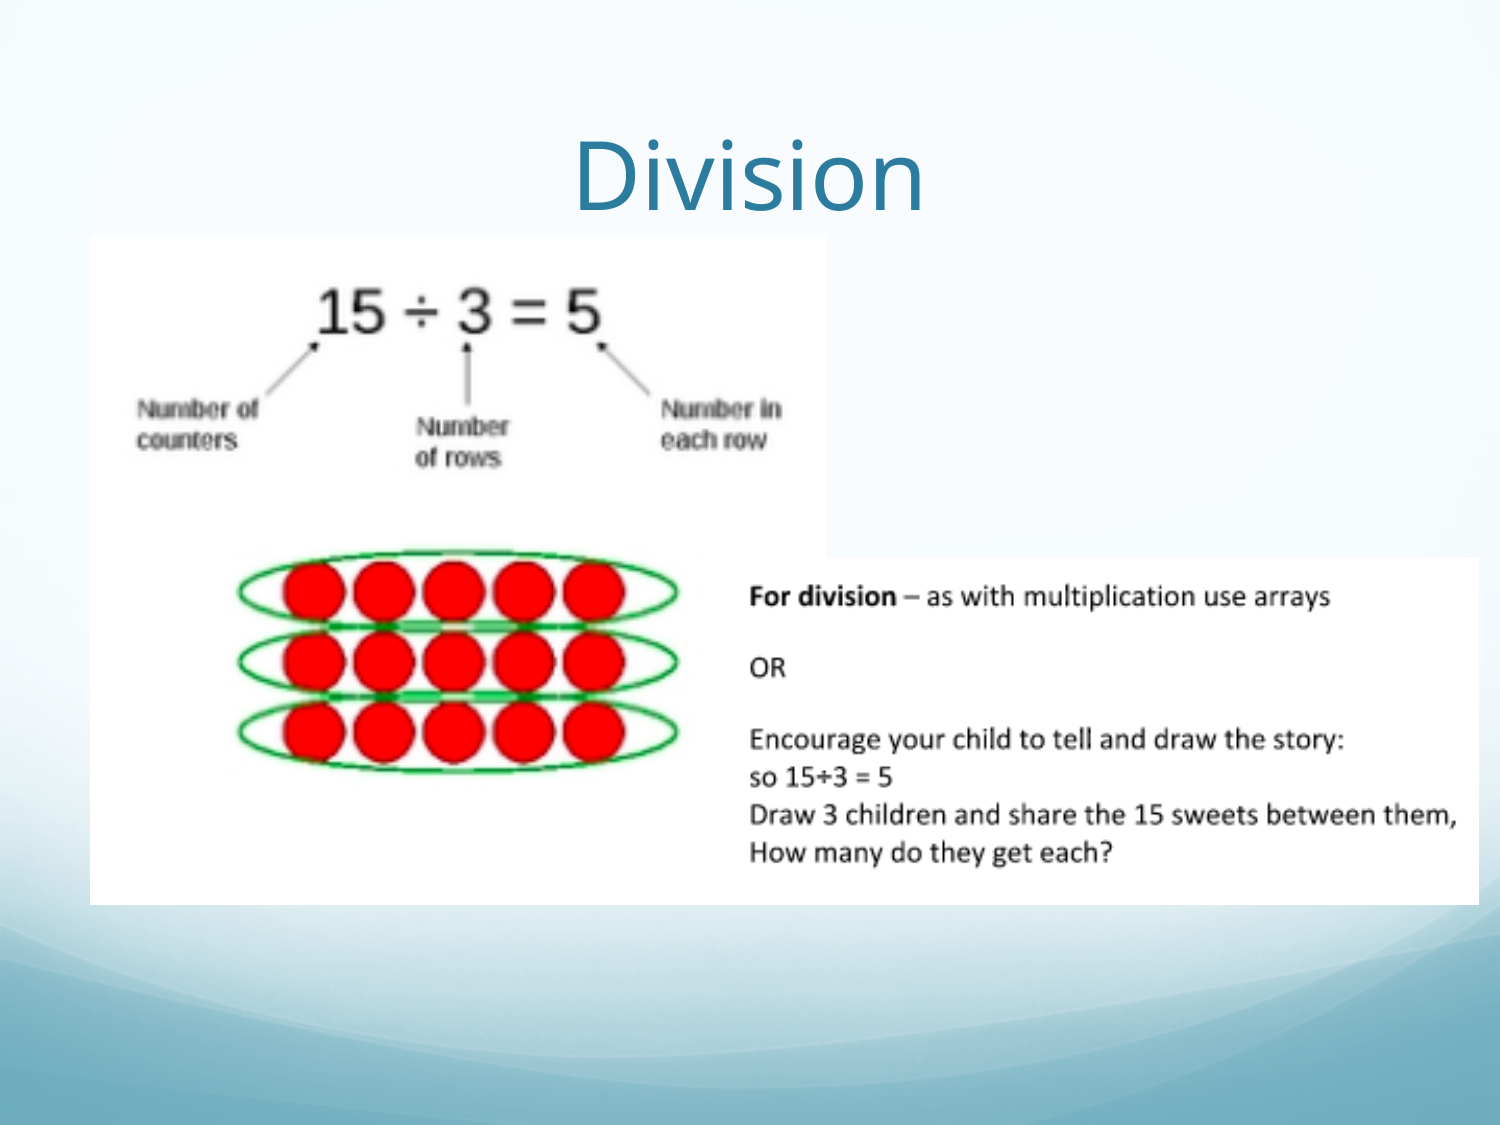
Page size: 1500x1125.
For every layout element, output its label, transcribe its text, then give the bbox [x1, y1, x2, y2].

picture [0, 0, 1500, 1125]
title Division [90, 17, 1410, 237]
